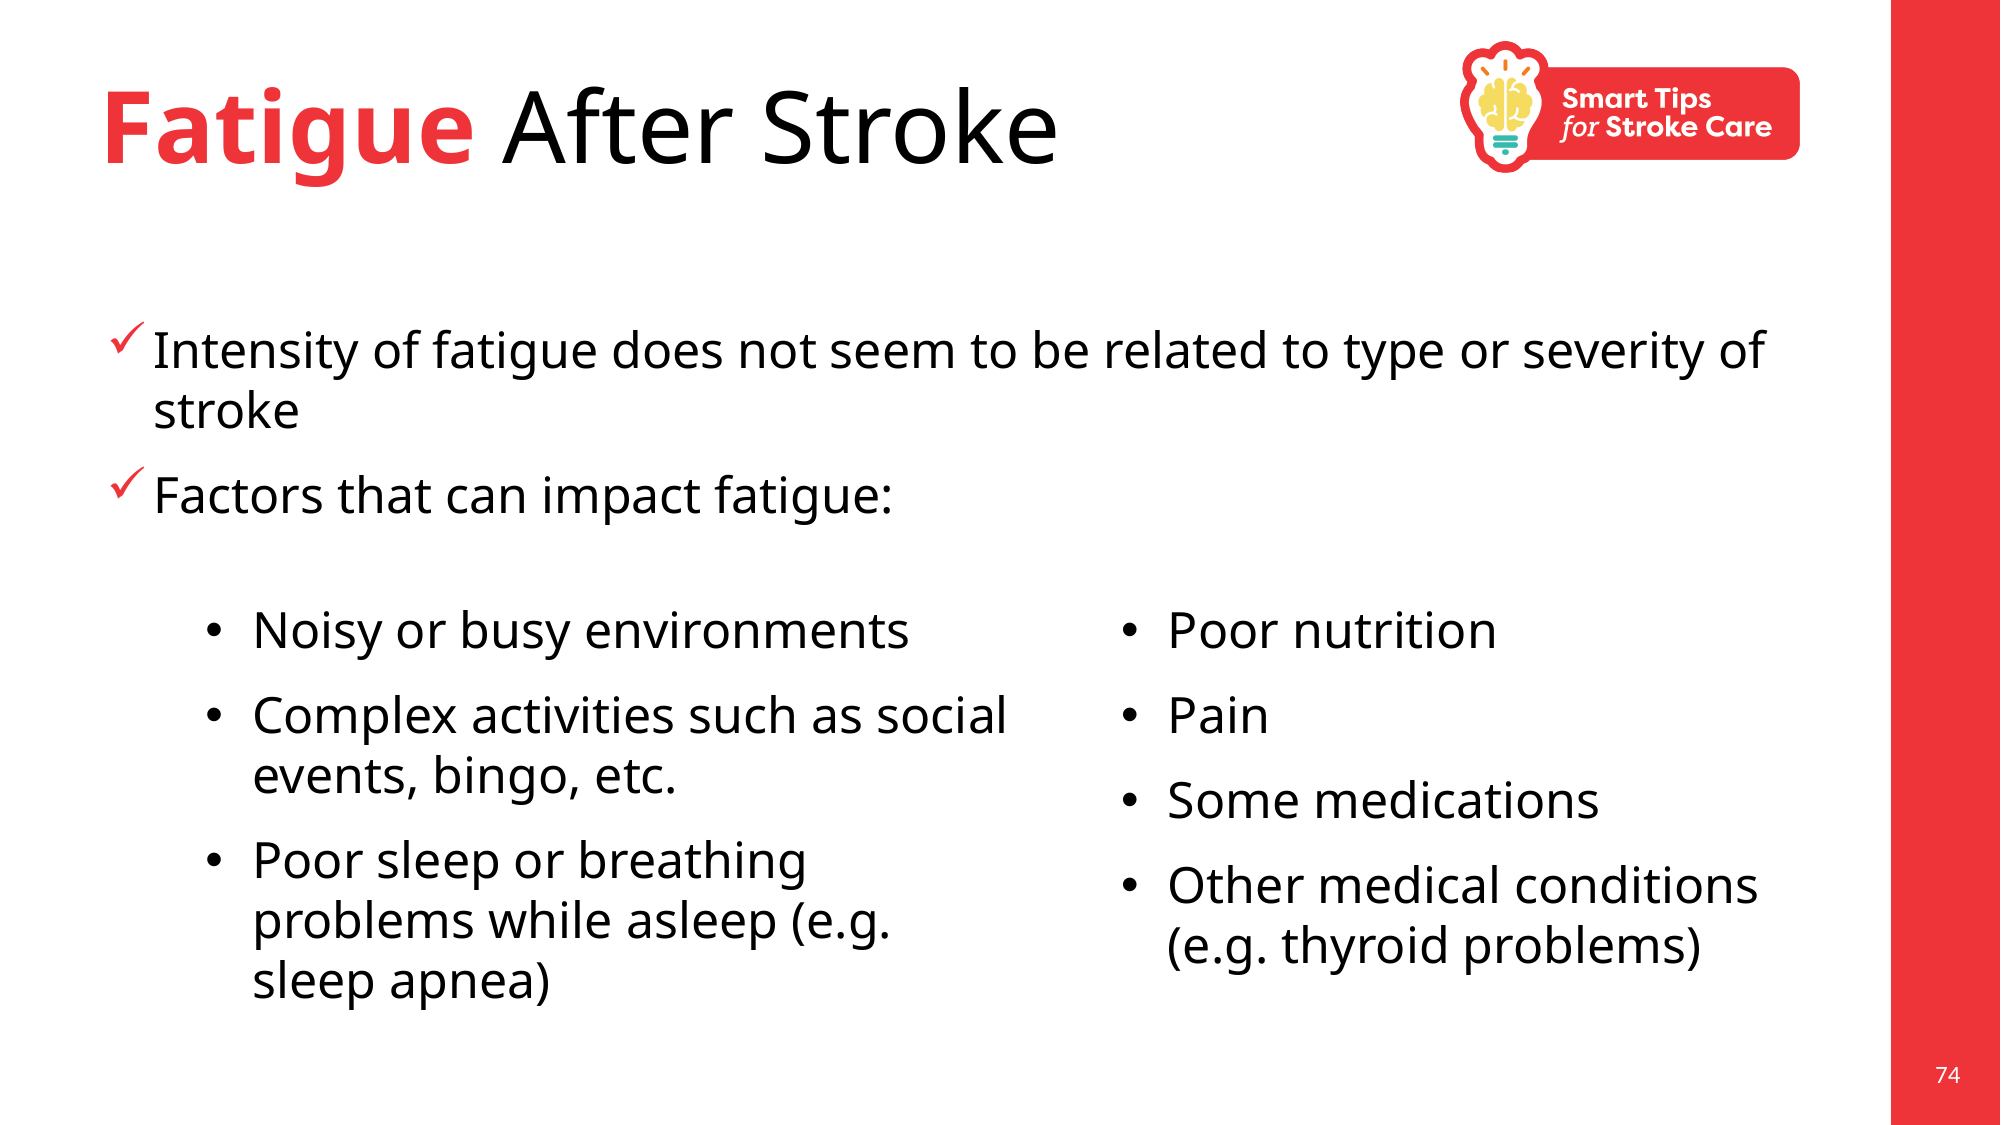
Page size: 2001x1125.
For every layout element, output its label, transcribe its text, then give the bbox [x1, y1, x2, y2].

text_box Fatigue After Stroke [84, 56, 1304, 192]
text_box [1890, 0, 2000, 1125]
slide_number 74 [1860, 1042, 1976, 1105]
text_box Poor nutrition Pain Some medications Other medical conditions (e.g. thyroid problems) [1031, 591, 1808, 1039]
text_box Noisy or busy environments Complex activities such as social events, bingo, etc. Poor sleep or breathing problems while asleep (e.g. sleep apnea) [115, 591, 1032, 1017]
text_box Intensity of fatigue does not seem to be related to type or severity of stroke Factors that can impact fatigue: [91, 311, 1808, 532]
picture [1460, 41, 1800, 173]
